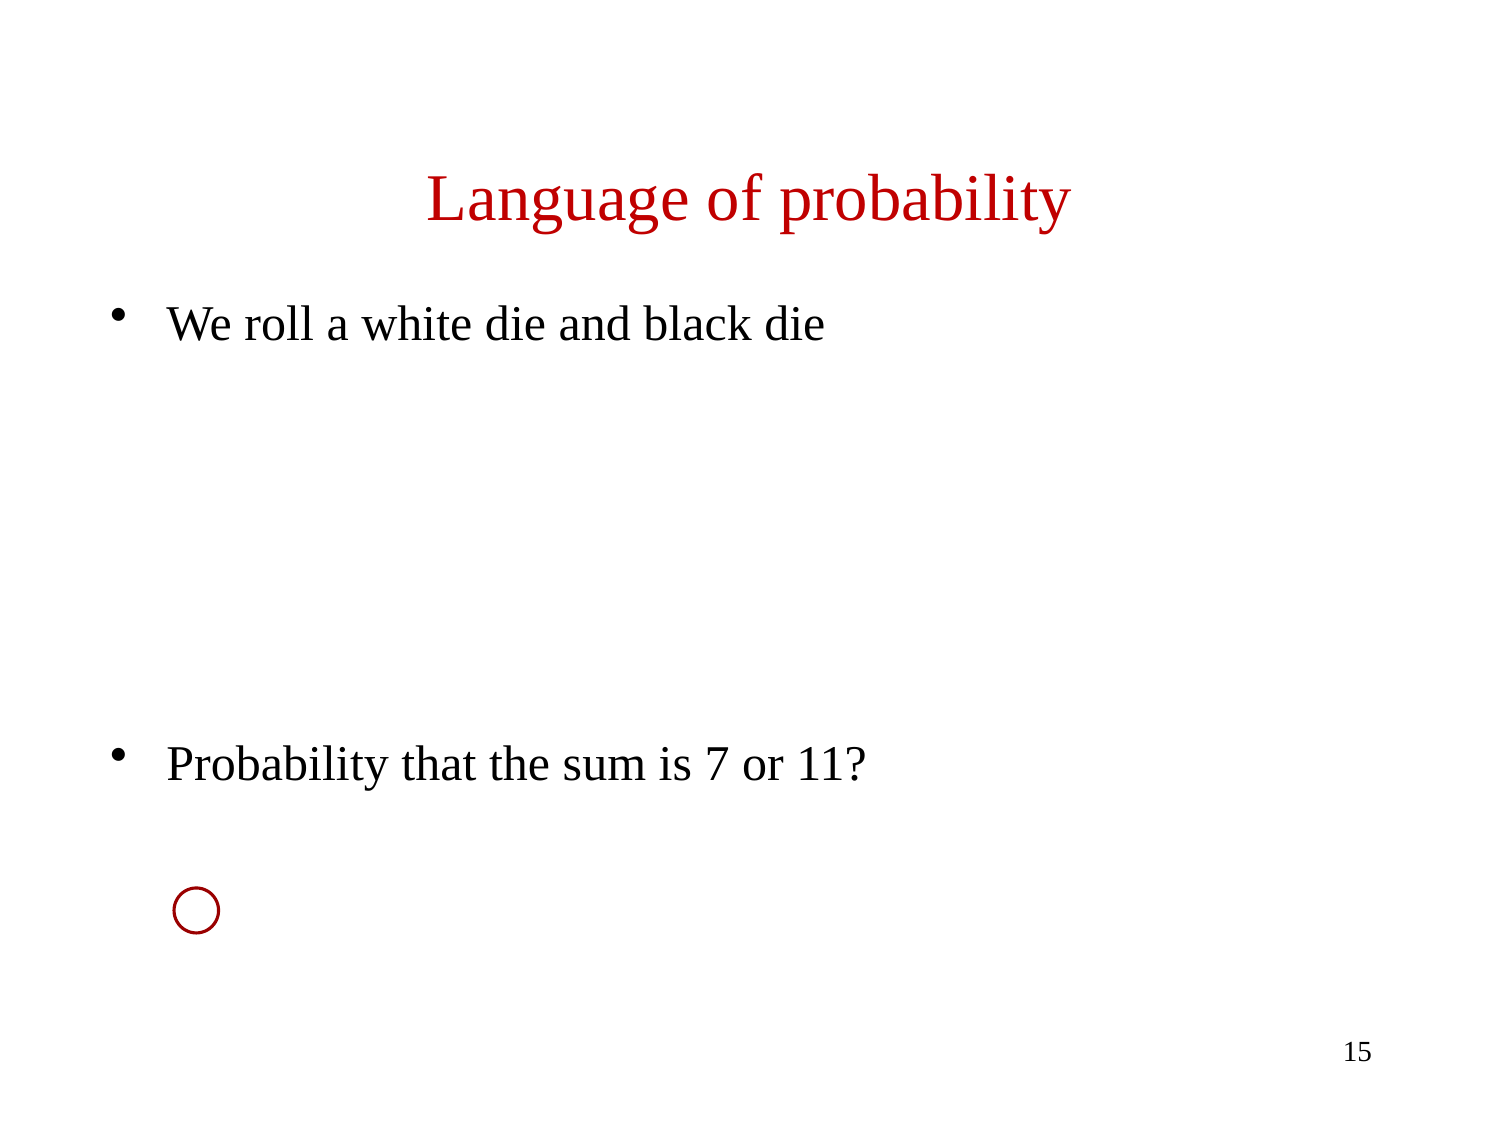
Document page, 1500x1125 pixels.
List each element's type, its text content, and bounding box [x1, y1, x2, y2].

slide_number 15 [1074, 1024, 1388, 1101]
text_box [168, 873, 356, 975]
text_box [174, 887, 219, 933]
title Language of probability [112, 99, 1388, 288]
